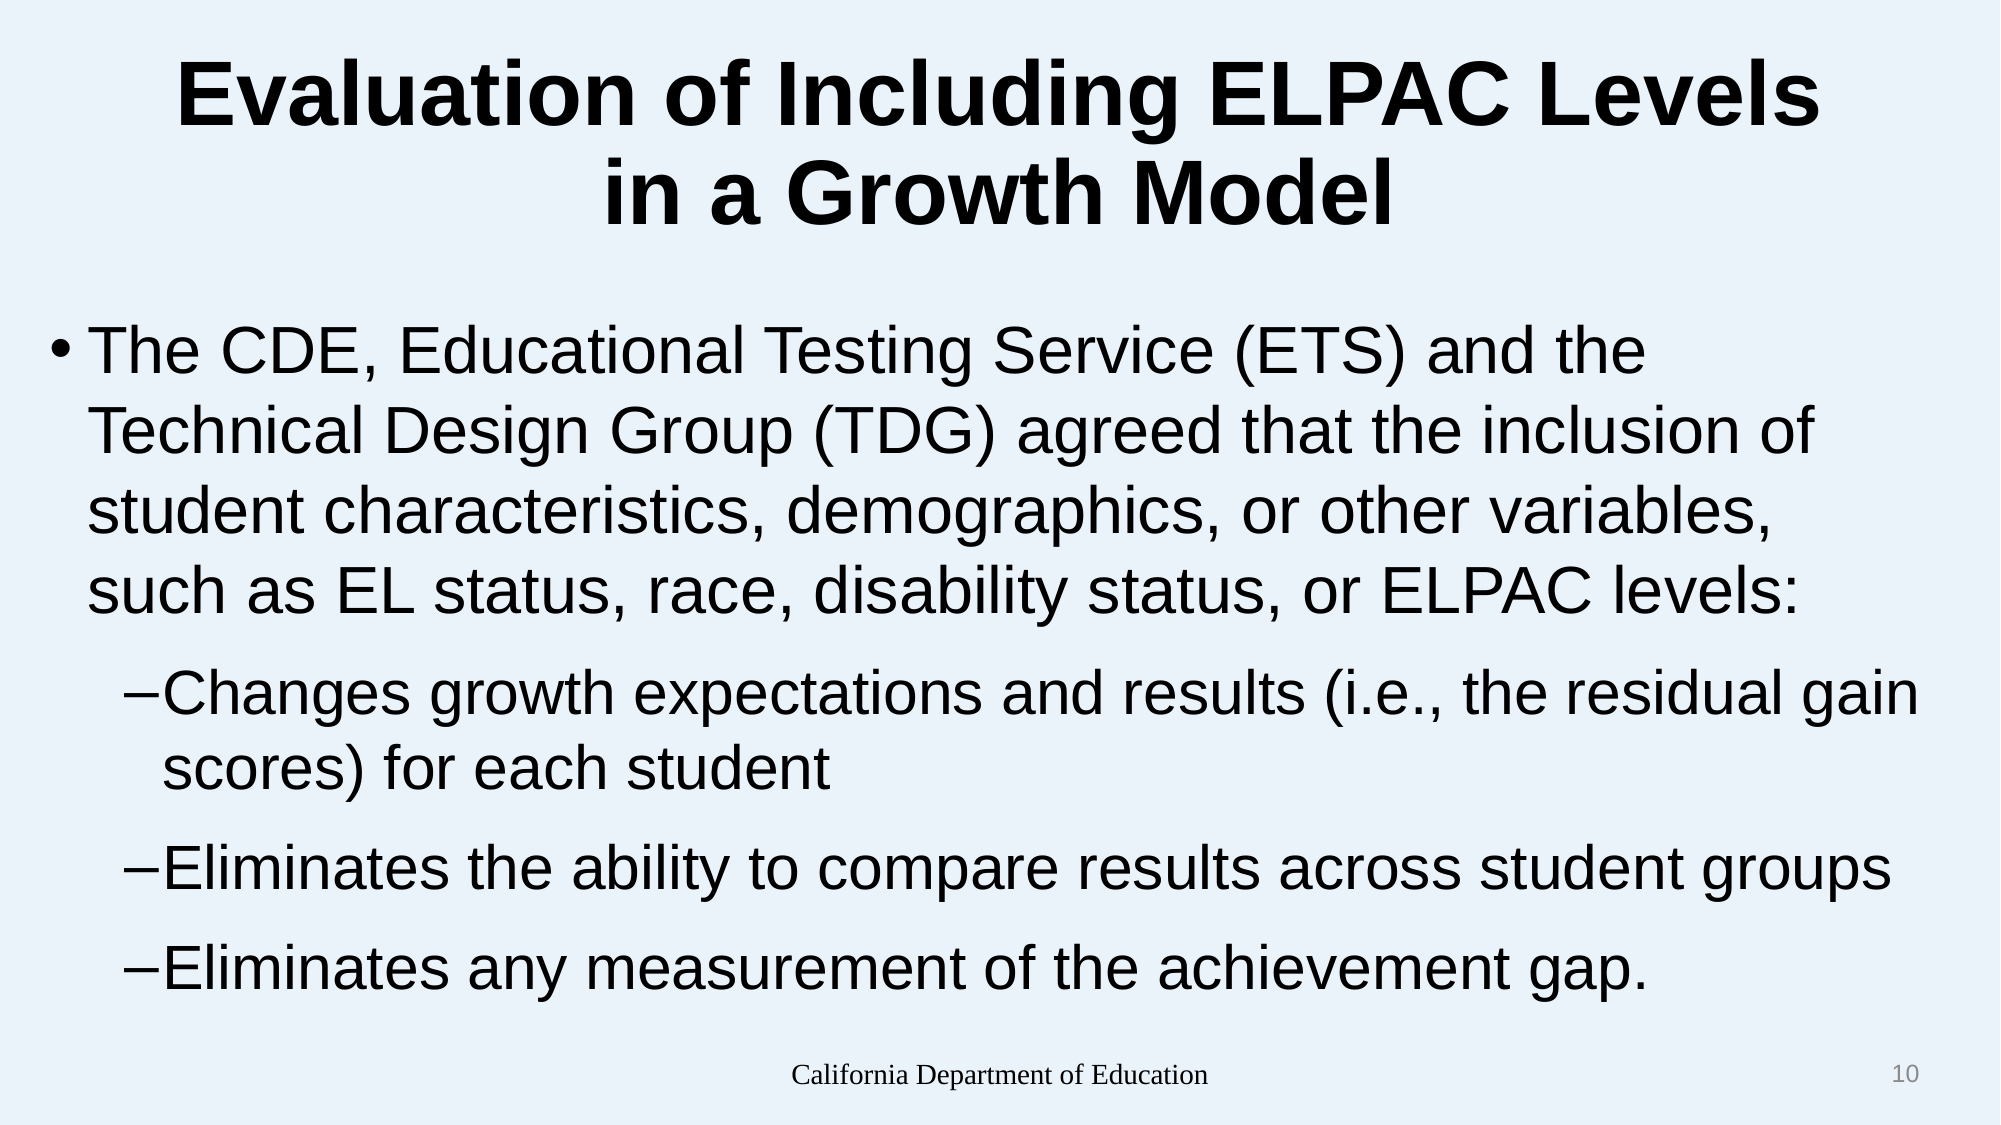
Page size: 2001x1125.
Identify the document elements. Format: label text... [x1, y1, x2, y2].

title Evaluation of Including ELPAC Levels in a Growth Model [0, 31, 2000, 260]
slide_number 10 [1484, 1042, 1935, 1103]
list The CDE, Educational Testing Service (ETS) and the Technical Design Group (TDG) agreed that the inclusion of student characteristics, demographics, or other variables, such as EL status, race, disability status, or ELPAC levels: Changes growth expectations and results (i.e., the residual gain scores) for each student Eliminates the ability to compare results across student groups Eliminates any measurement of the achievement gap. [34, 299, 1950, 1014]
footer California Department of Education [662, 1042, 1338, 1103]
